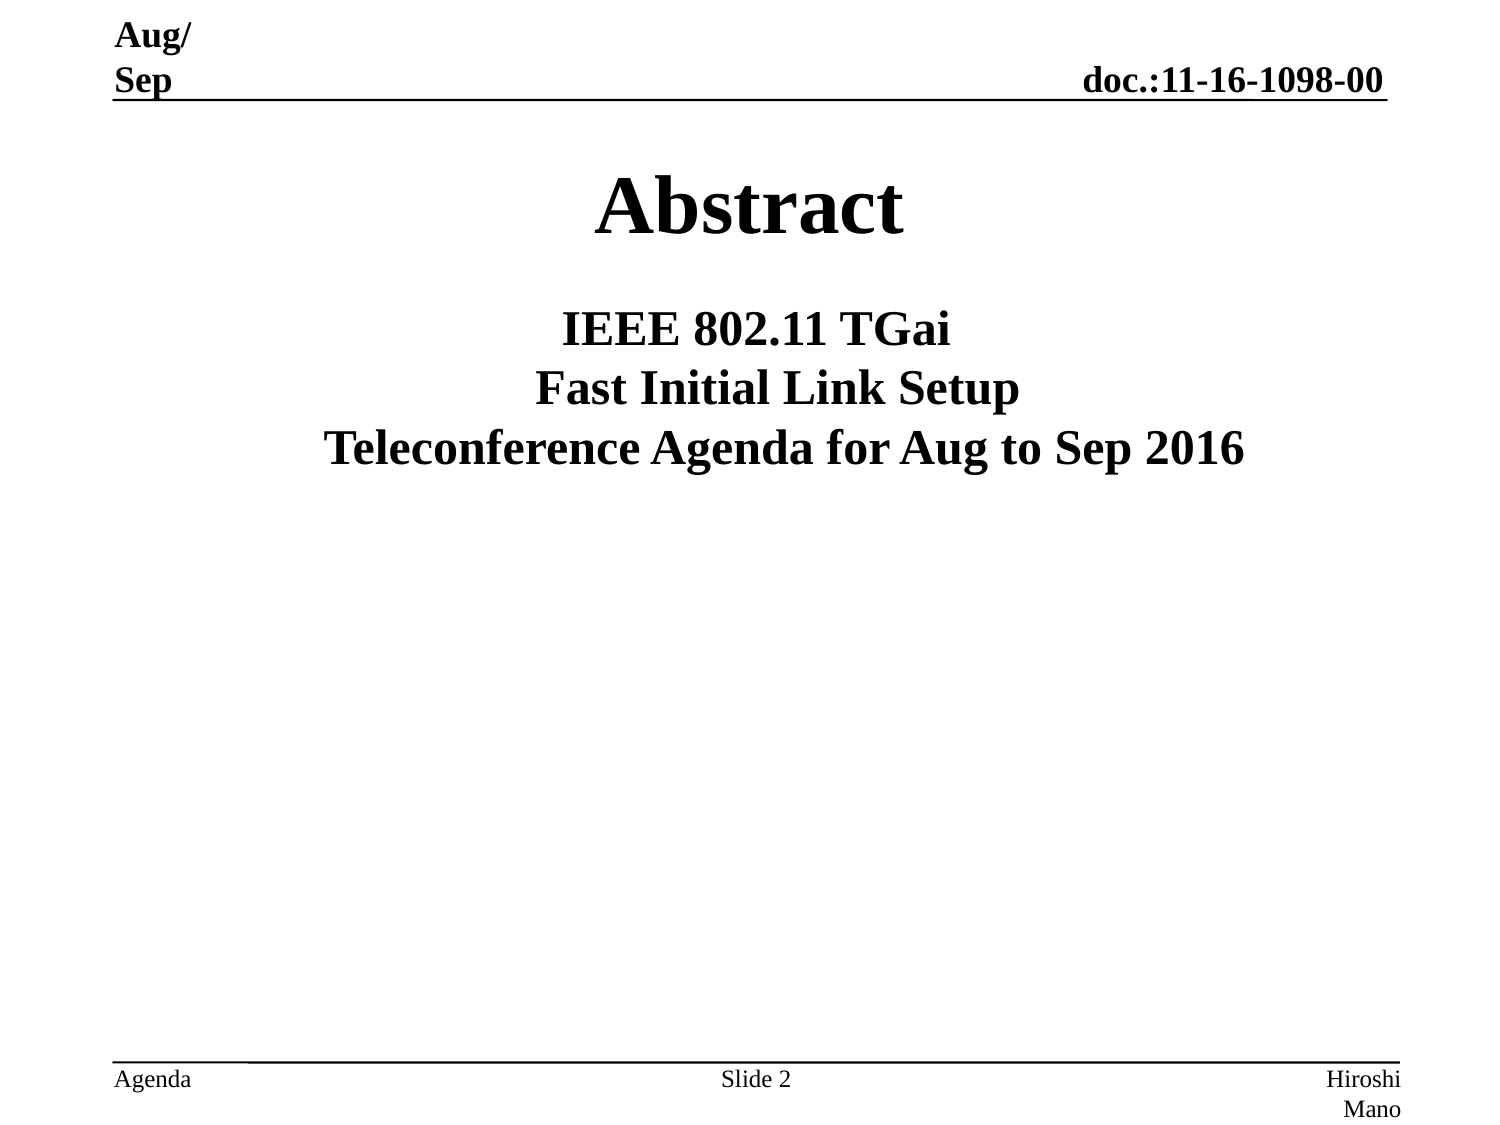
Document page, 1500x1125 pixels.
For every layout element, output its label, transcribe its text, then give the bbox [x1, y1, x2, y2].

footer Hiroshi Mano (KDTI) [1324, 1061, 1402, 1093]
slide_number Slide 2 [712, 1061, 800, 1093]
list IEEE 802.11 TGai Fast Initial Link Setup Teleconference Agenda for Aug to Sep 2016 [56, 287, 1457, 463]
slide_number Aug/Sep [114, 54, 245, 101]
title Abstract [112, 112, 1388, 287]
